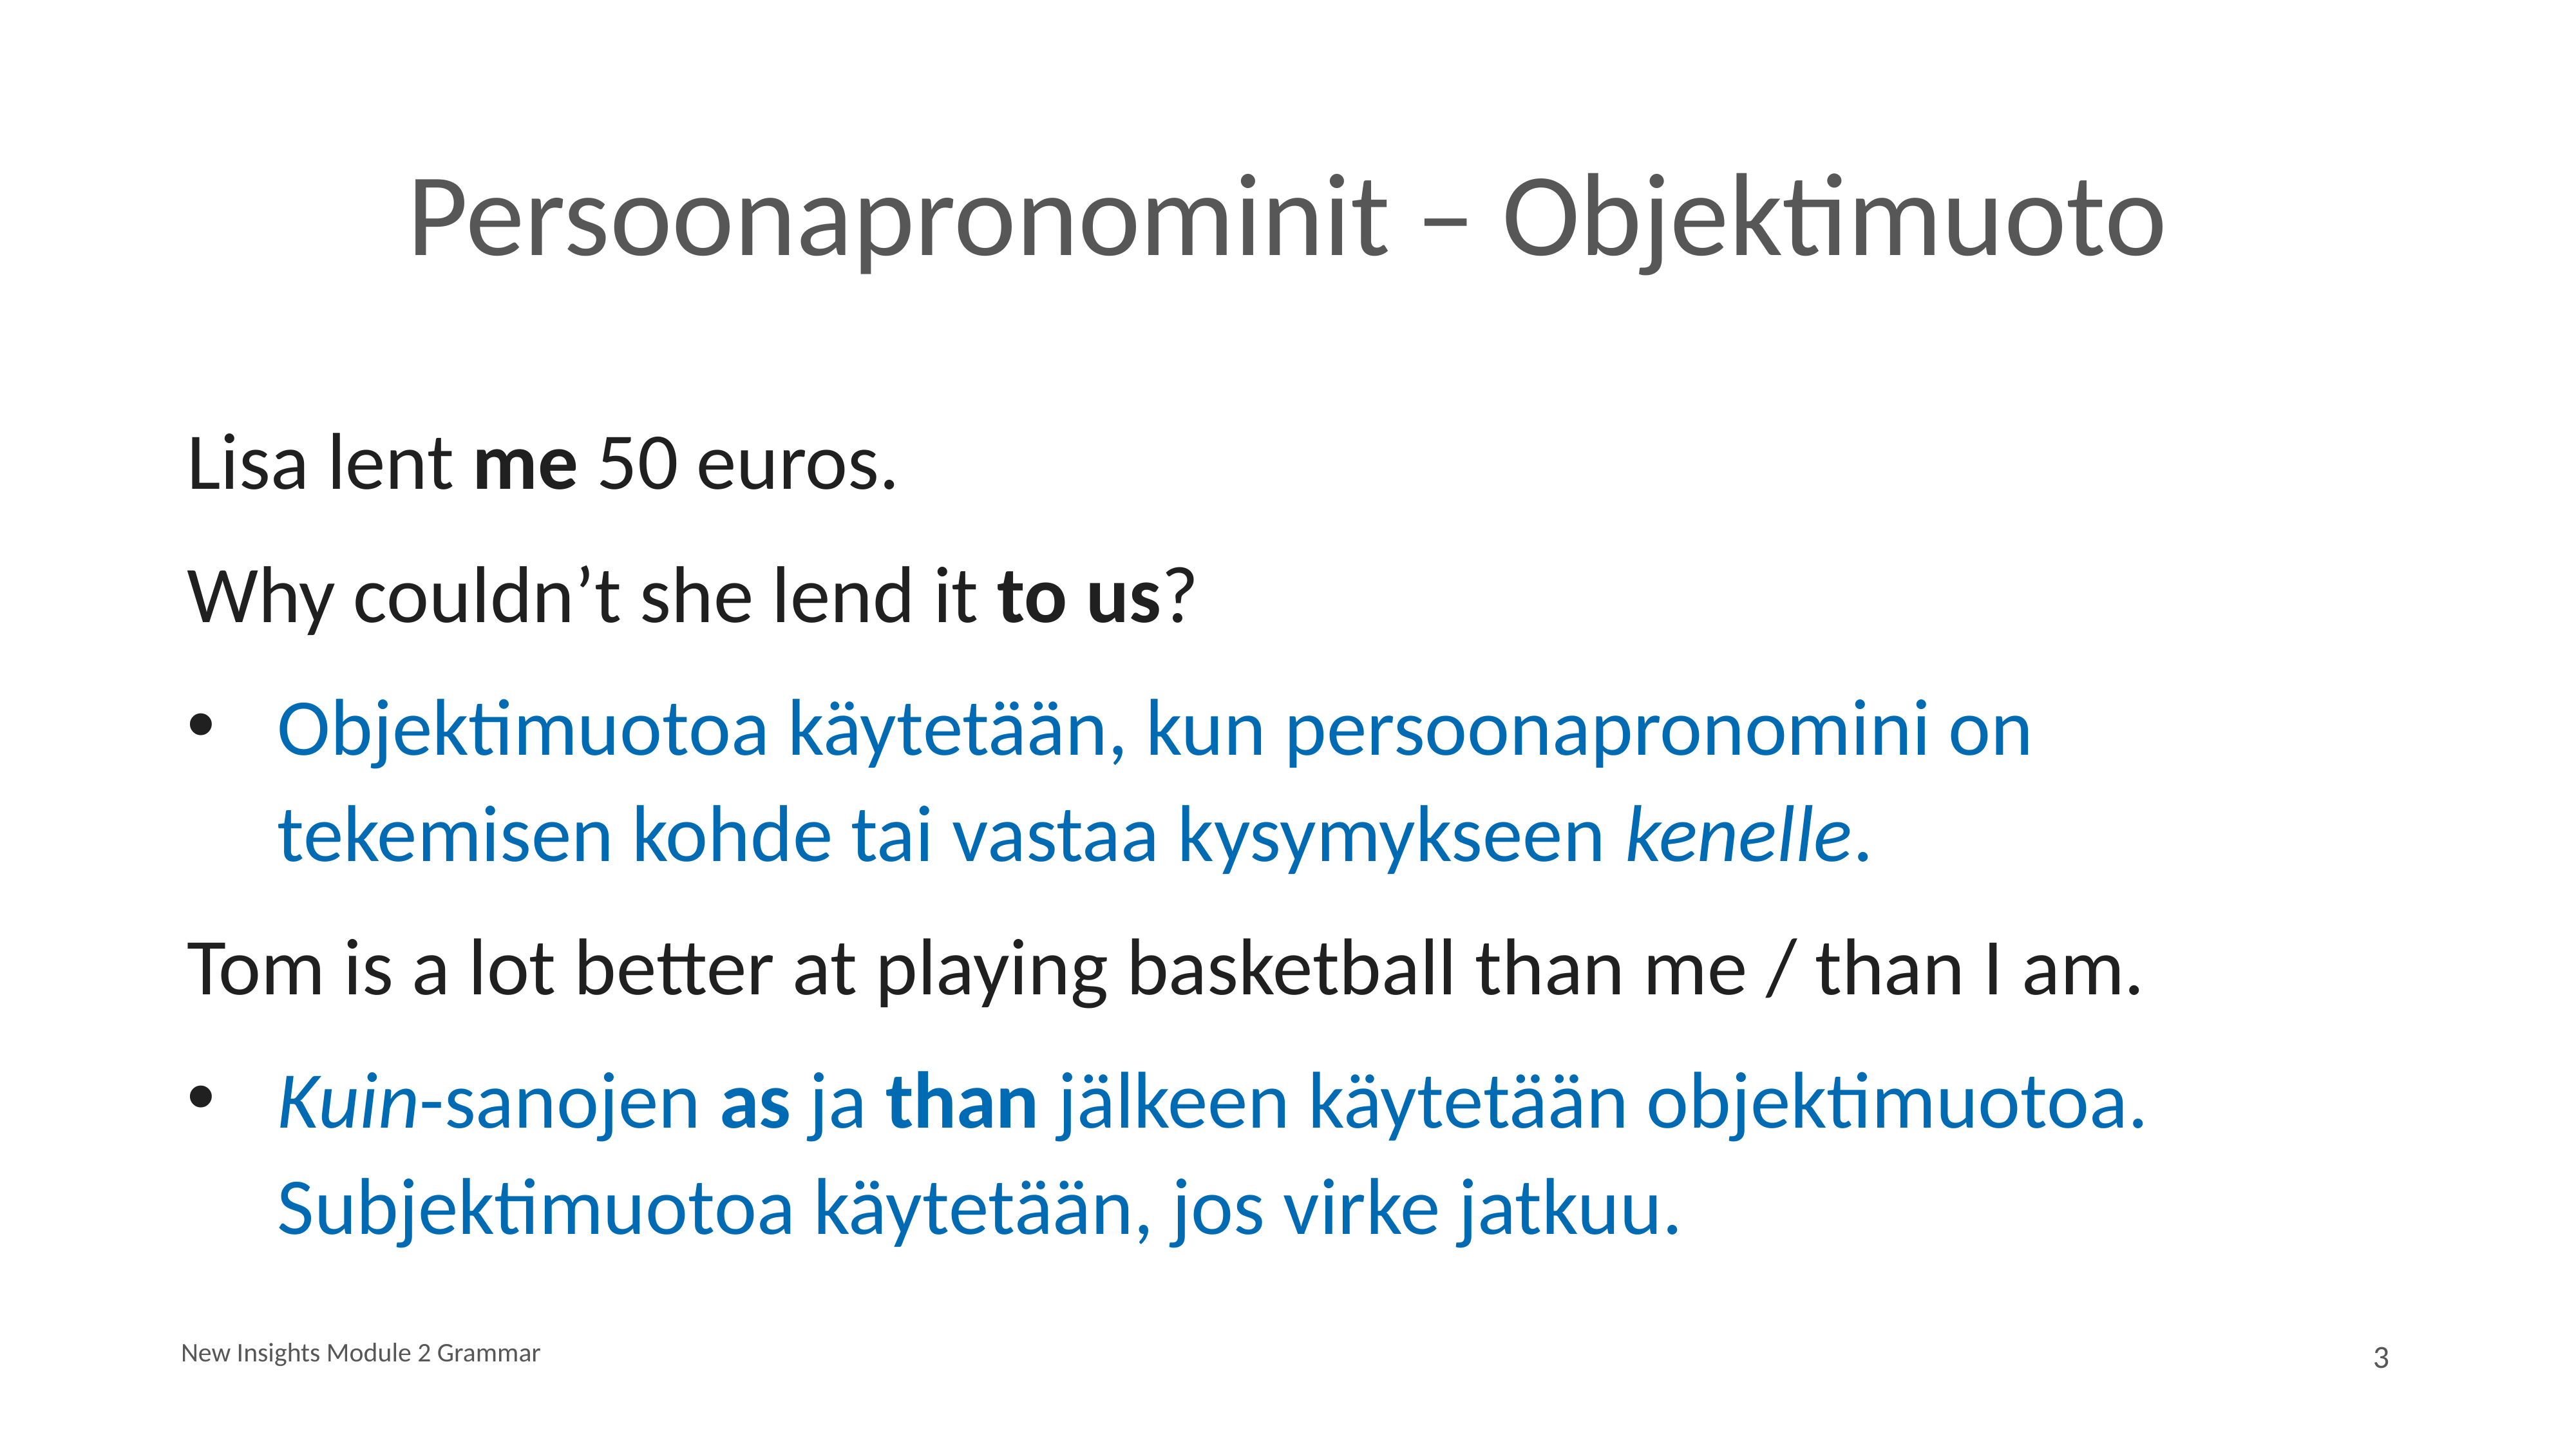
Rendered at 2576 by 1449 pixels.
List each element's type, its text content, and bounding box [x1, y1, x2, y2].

footer New Insights Module 2 Grammar [171, 1294, 1041, 1372]
title Persoonapronominit – Objektimuoto [177, 77, 2399, 357]
list Lisa lent me 50 euros. Why couldn’t she lend it to us? Objektimuotoa käytetään, kun persoonapronomini on tekemisen kohde tai vastaa kysymykseen kenelle. Tom is a lot better at playing basketball than me / than I am. Kuin-sanojen as ja than jälkeen käytetään objektimuotoa. Subjektimuotoa käytetään, jos virke jatkuu. [177, 393, 2399, 1432]
slide_number 3 [1819, 1302, 2399, 1380]
